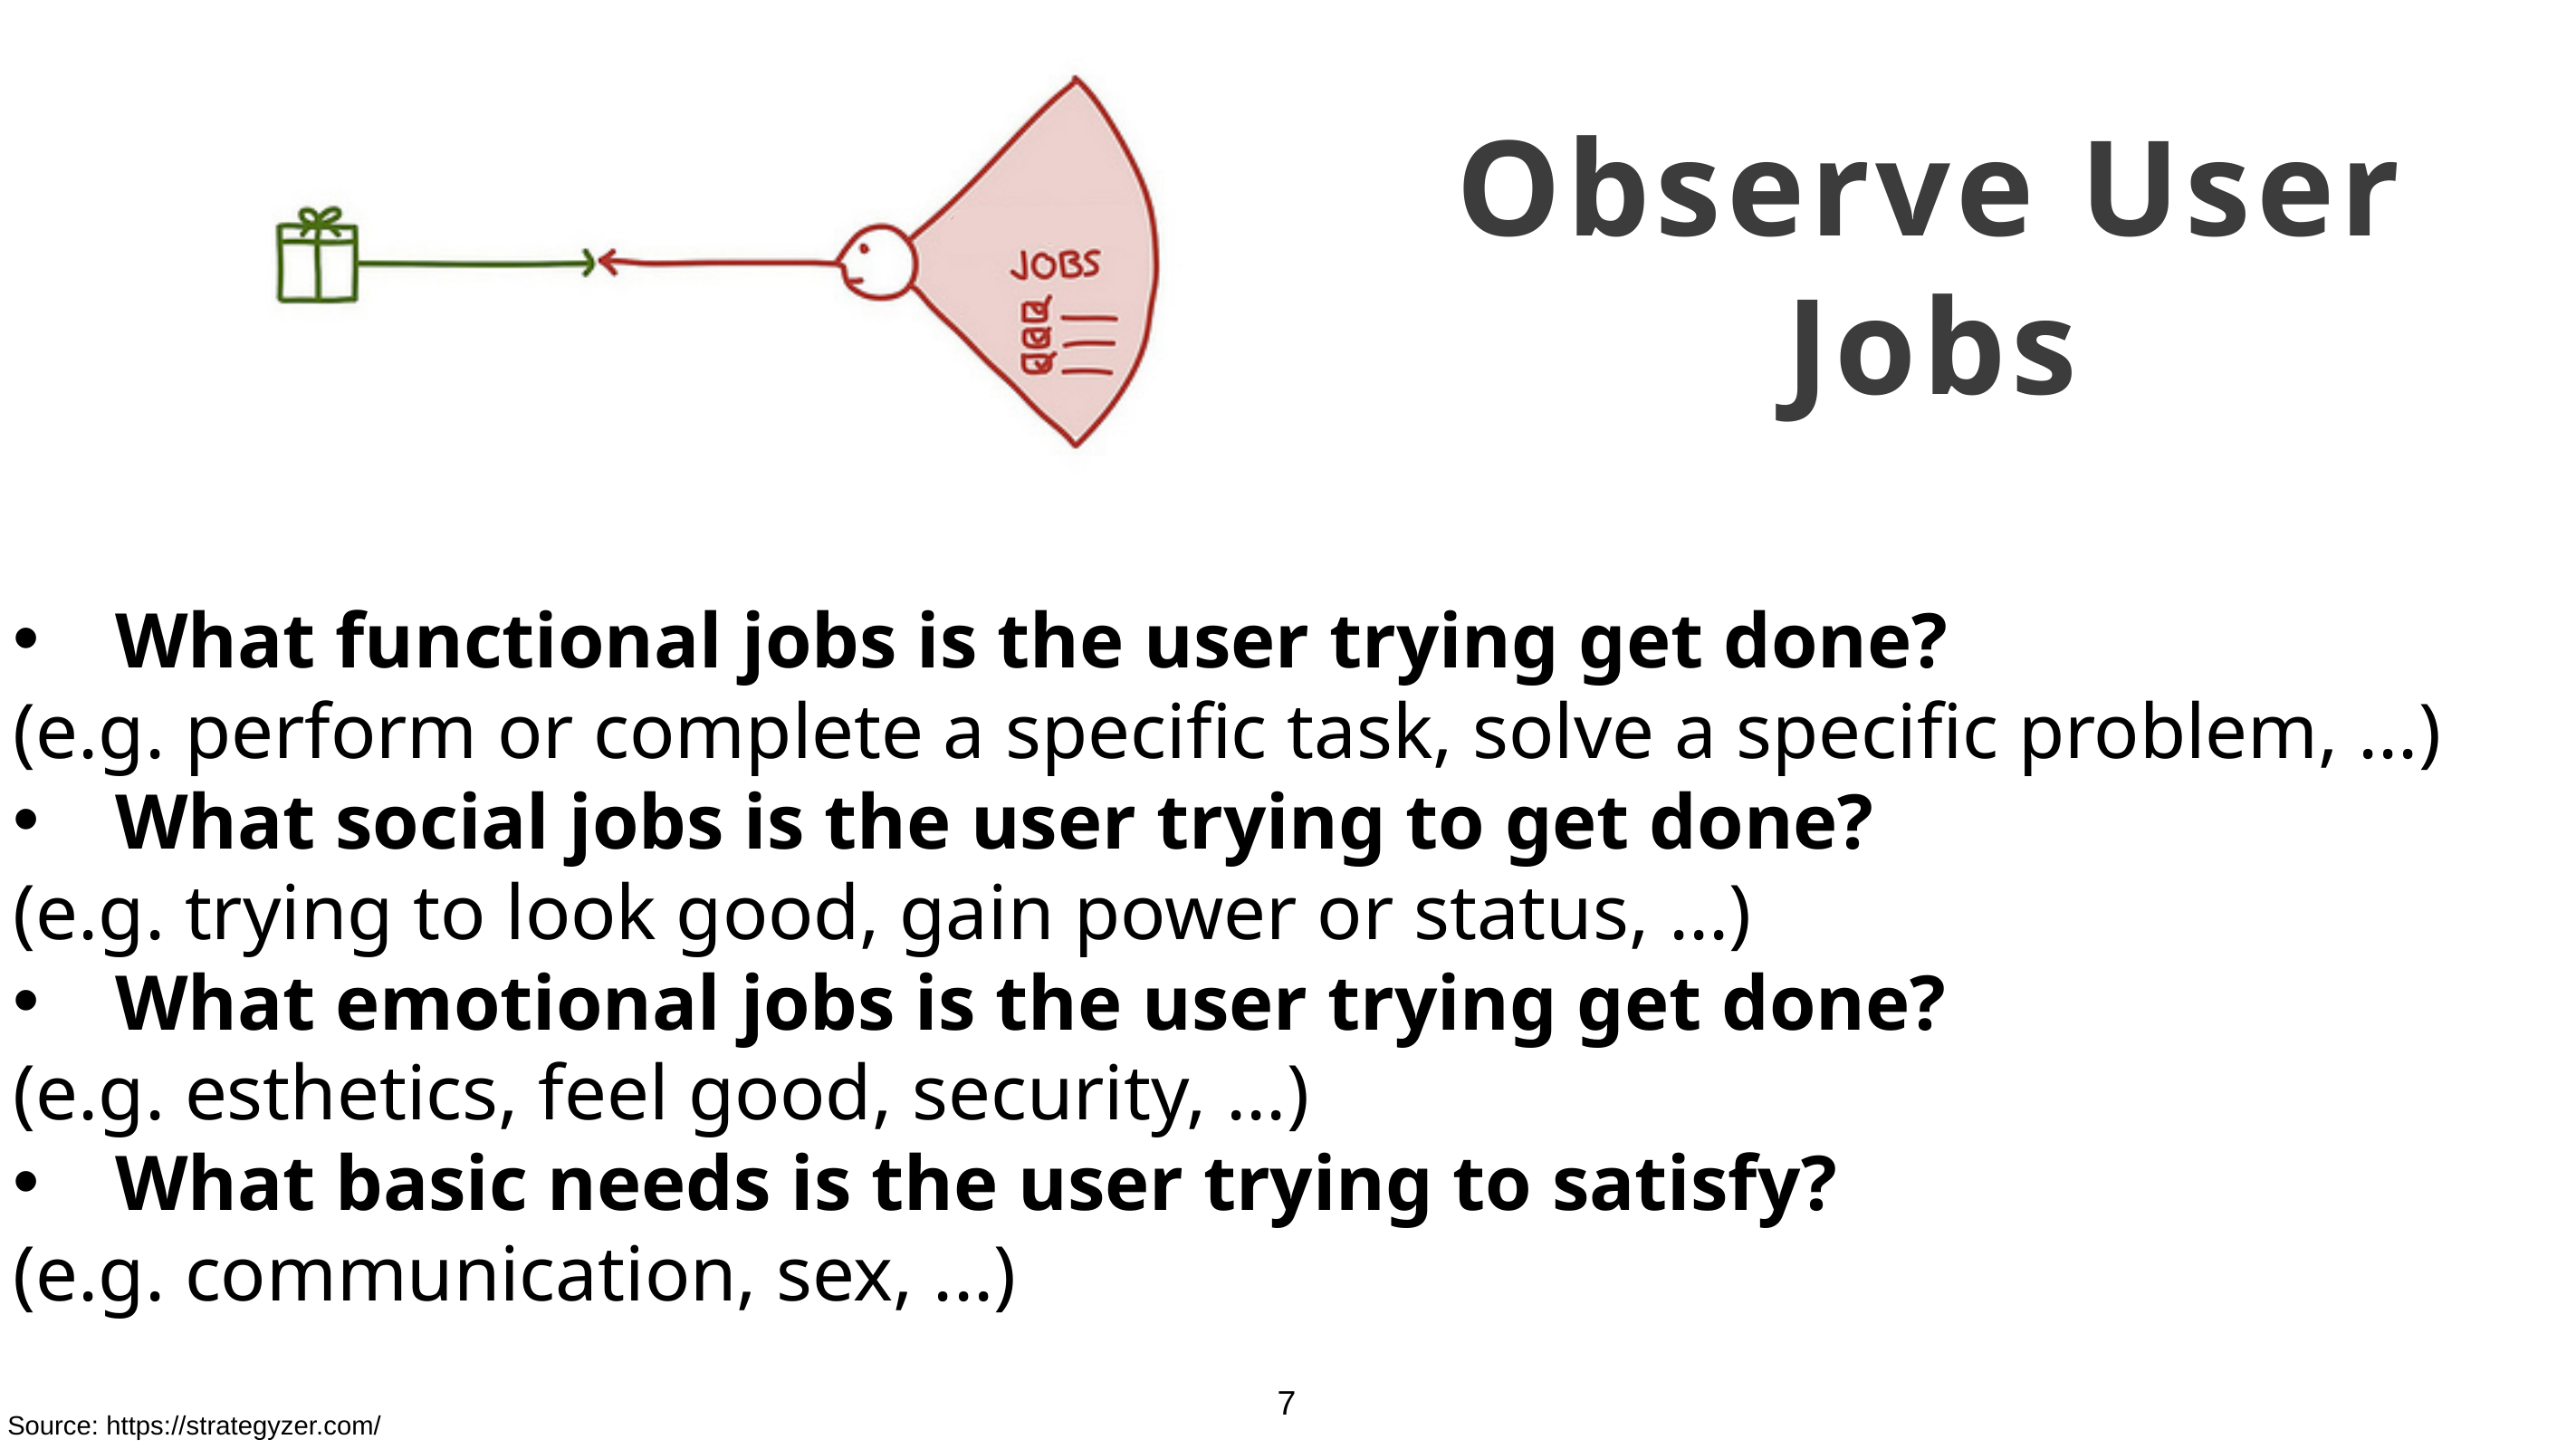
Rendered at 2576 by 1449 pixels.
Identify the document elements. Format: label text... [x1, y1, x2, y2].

text_box [7, 1323, 679, 1441]
text_box Source: https://strategyzer.com/ [0, 1401, 658, 1447]
text_box What functional jobs is the user trying get done? (e.g. perform or complete a specific task, solve a specific problem, ...) What social jobs is the user trying to get done? (e.g. trying to look good, gain power or status, ...) What emotional jobs is the user trying get done? (e.g. esthetics, feel good, security, ...) What basic needs is the user trying to satisfy? (e.g. communication, sex, ...) [0, 585, 2576, 1323]
slide_number 7 [1258, 1373, 1316, 1430]
picture [0, 38, 1213, 492]
text_box Observe User Jobs [1288, 34, 2576, 492]
